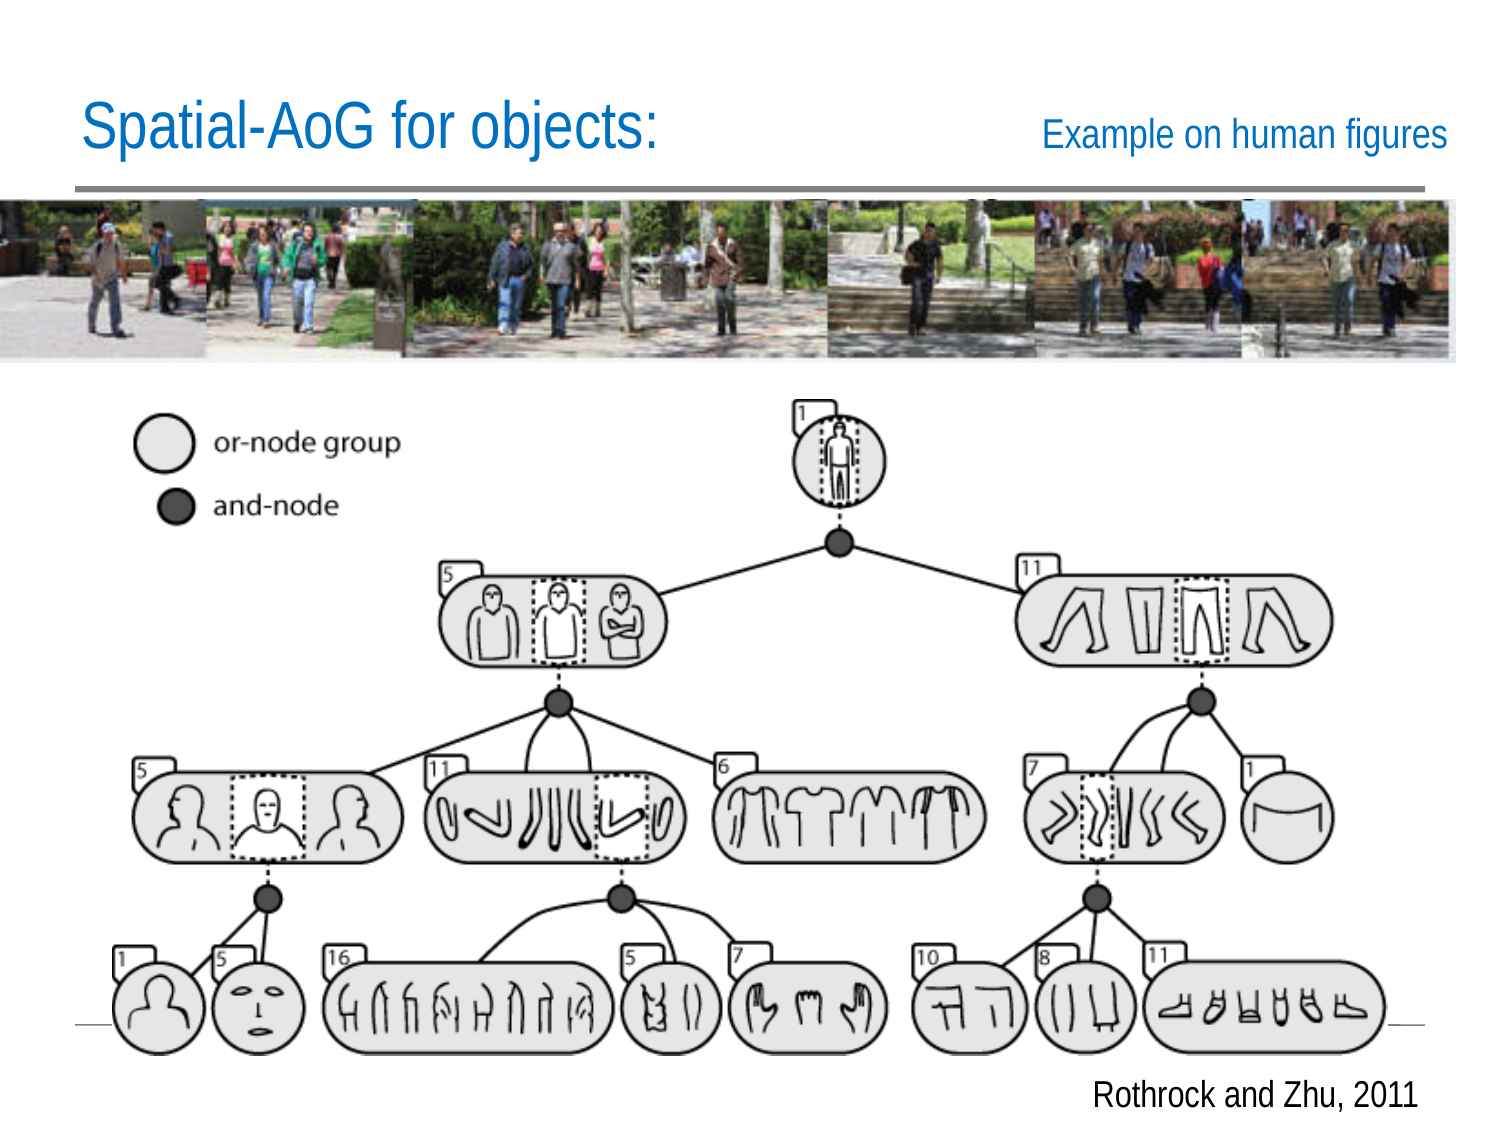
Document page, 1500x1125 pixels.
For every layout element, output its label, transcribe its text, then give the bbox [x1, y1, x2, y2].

text_box Spatial-AoG for objects: Example on human figures [66, 74, 1464, 170]
picture [112, 399, 1388, 1056]
text_box Rothrock and Zhu, 2011 [1077, 1062, 1435, 1123]
picture [0, 199, 1456, 363]
